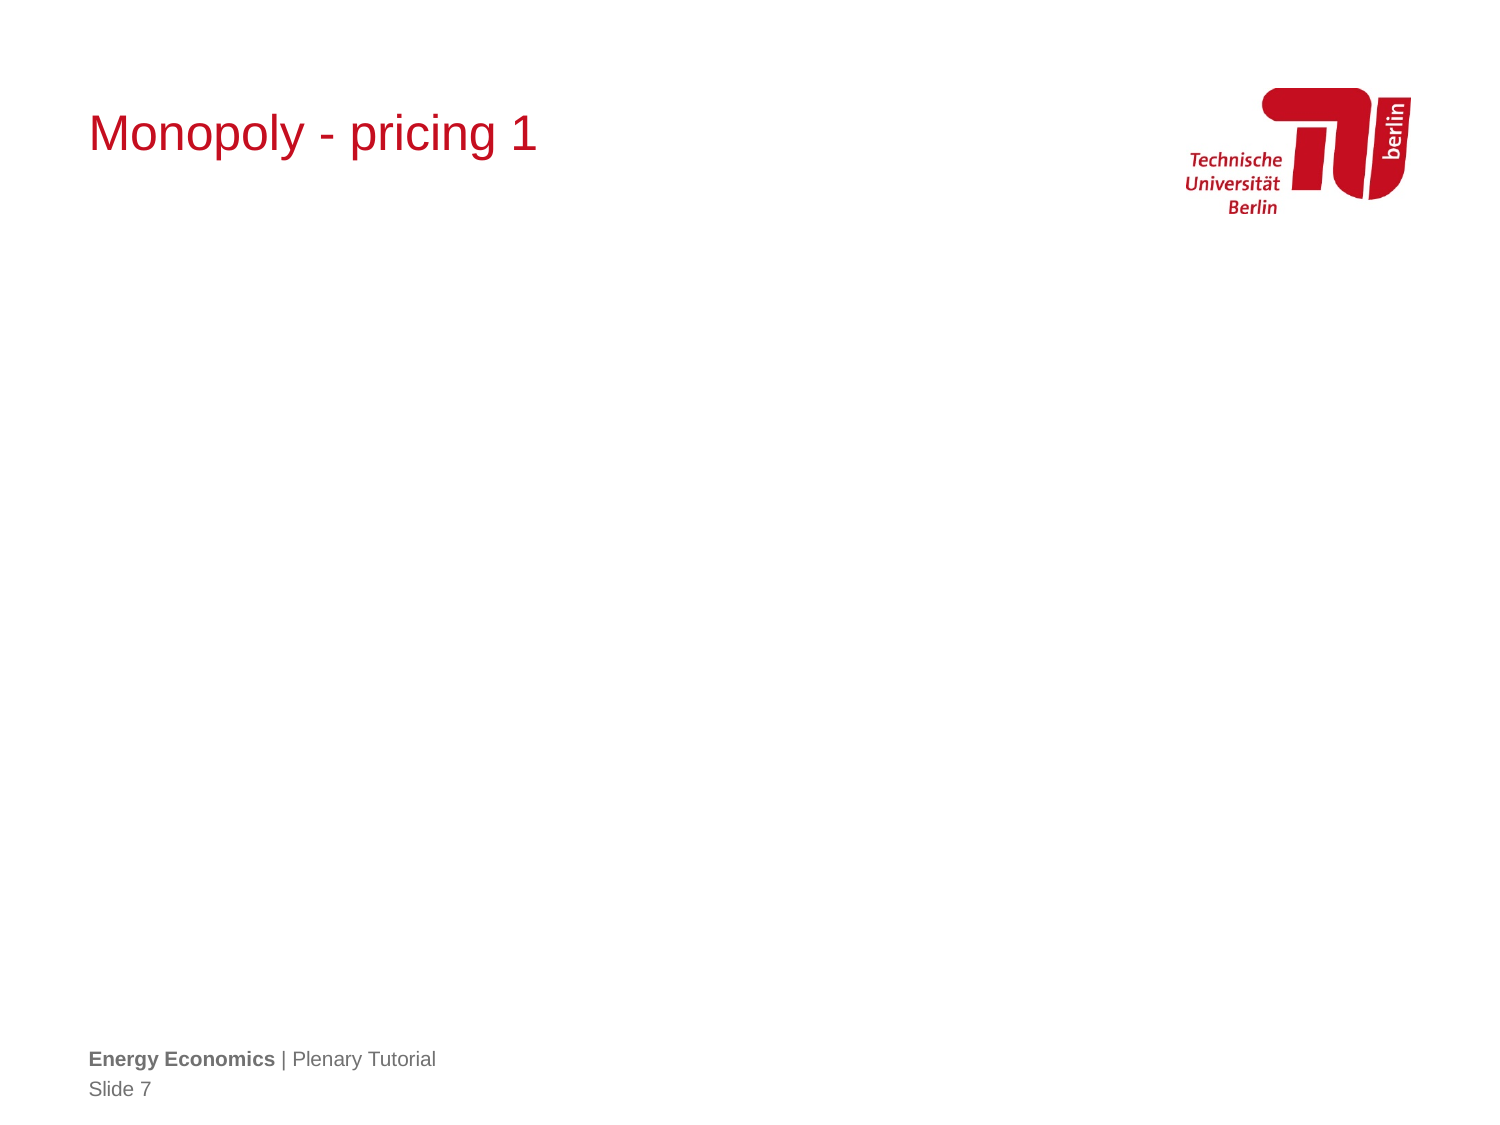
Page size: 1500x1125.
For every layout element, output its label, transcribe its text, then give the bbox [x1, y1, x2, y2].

picture [1186, 88, 1411, 100]
slide_number Slide 7 [88, 1075, 1176, 1101]
title Monopoly - pricing 1 [88, 100, 1411, 286]
footer Energy Economics | Plenary Tutorial [88, 1045, 1176, 1071]
